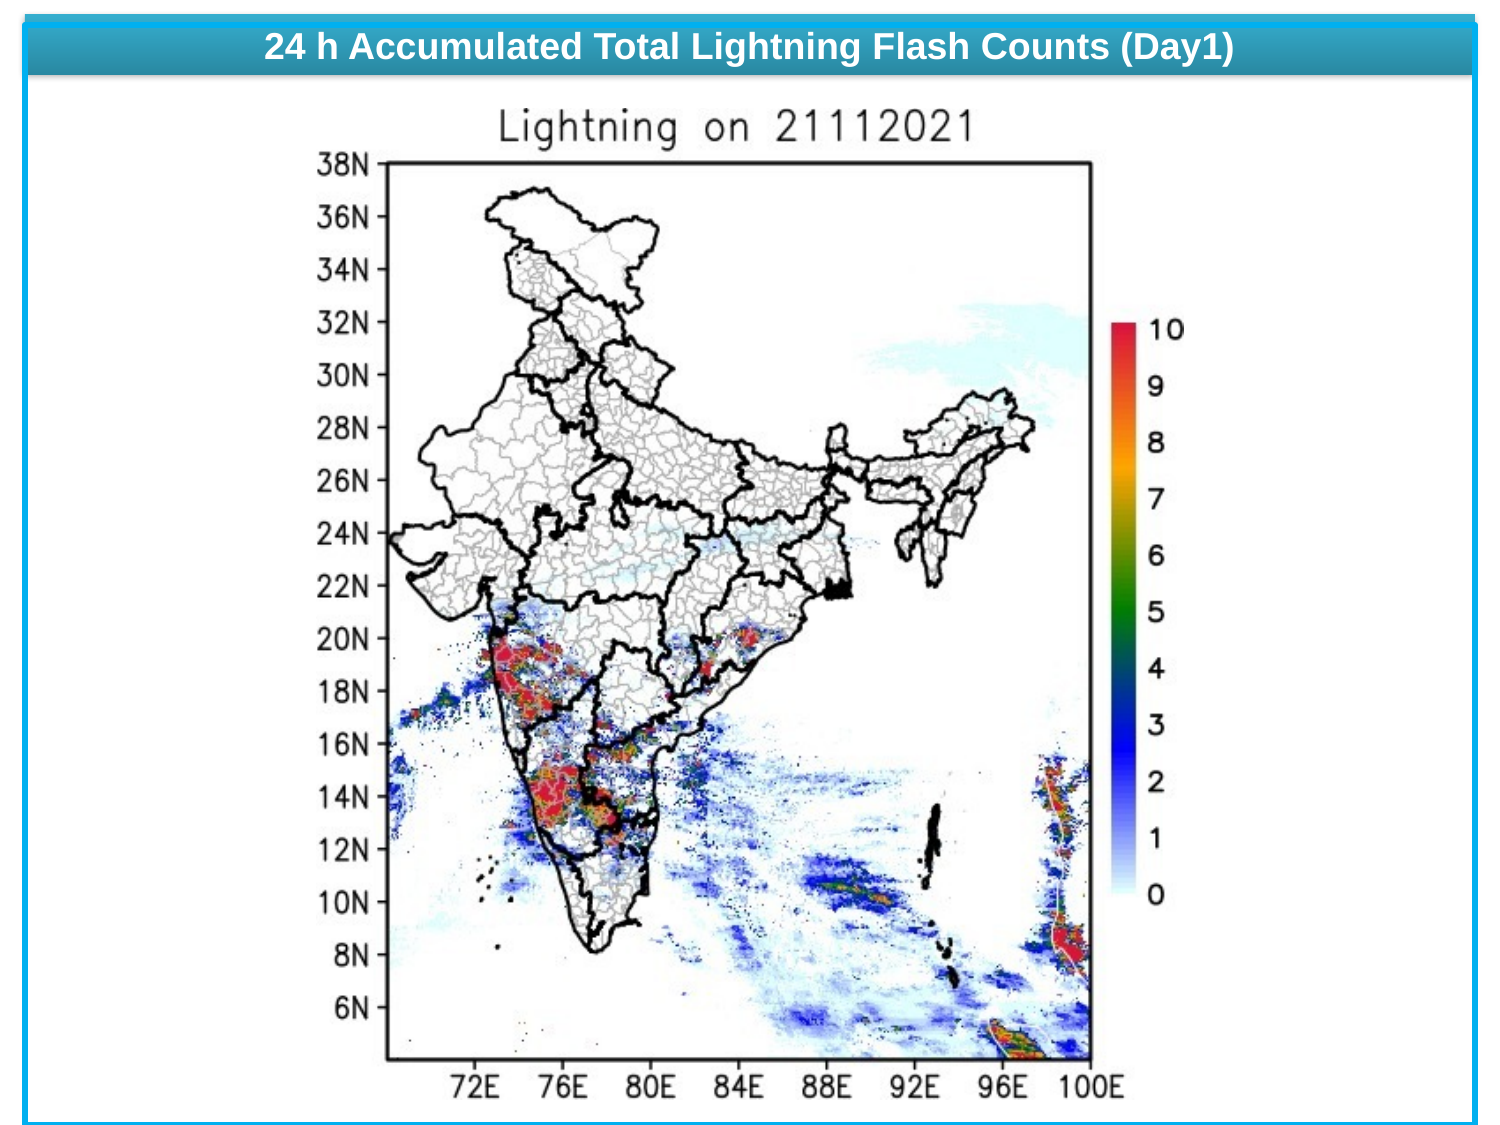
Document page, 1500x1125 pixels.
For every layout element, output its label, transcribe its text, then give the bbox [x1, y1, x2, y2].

text_box [23, 23, 1477, 1125]
text_box 24 h Accumulated Total Lightning Flash Counts (Day1) [24, 14, 1475, 23]
picture [316, 107, 1184, 1101]
